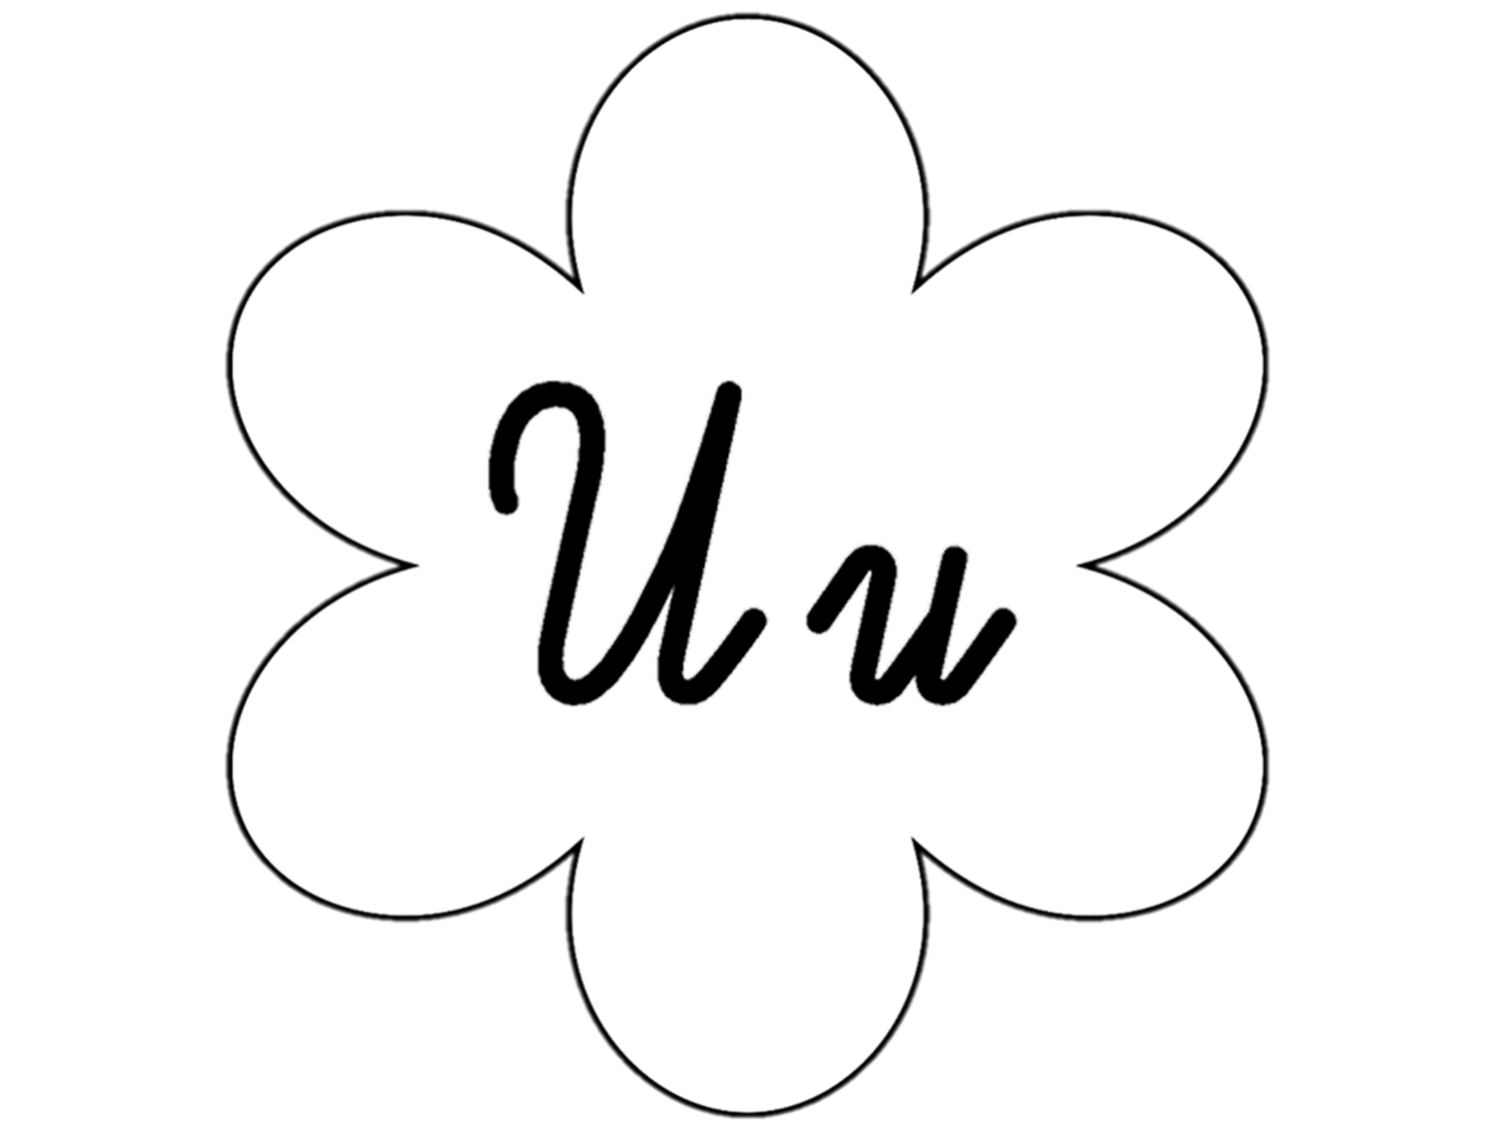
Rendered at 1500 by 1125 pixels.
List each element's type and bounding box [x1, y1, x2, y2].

picture [224, 0, 1276, 1125]
